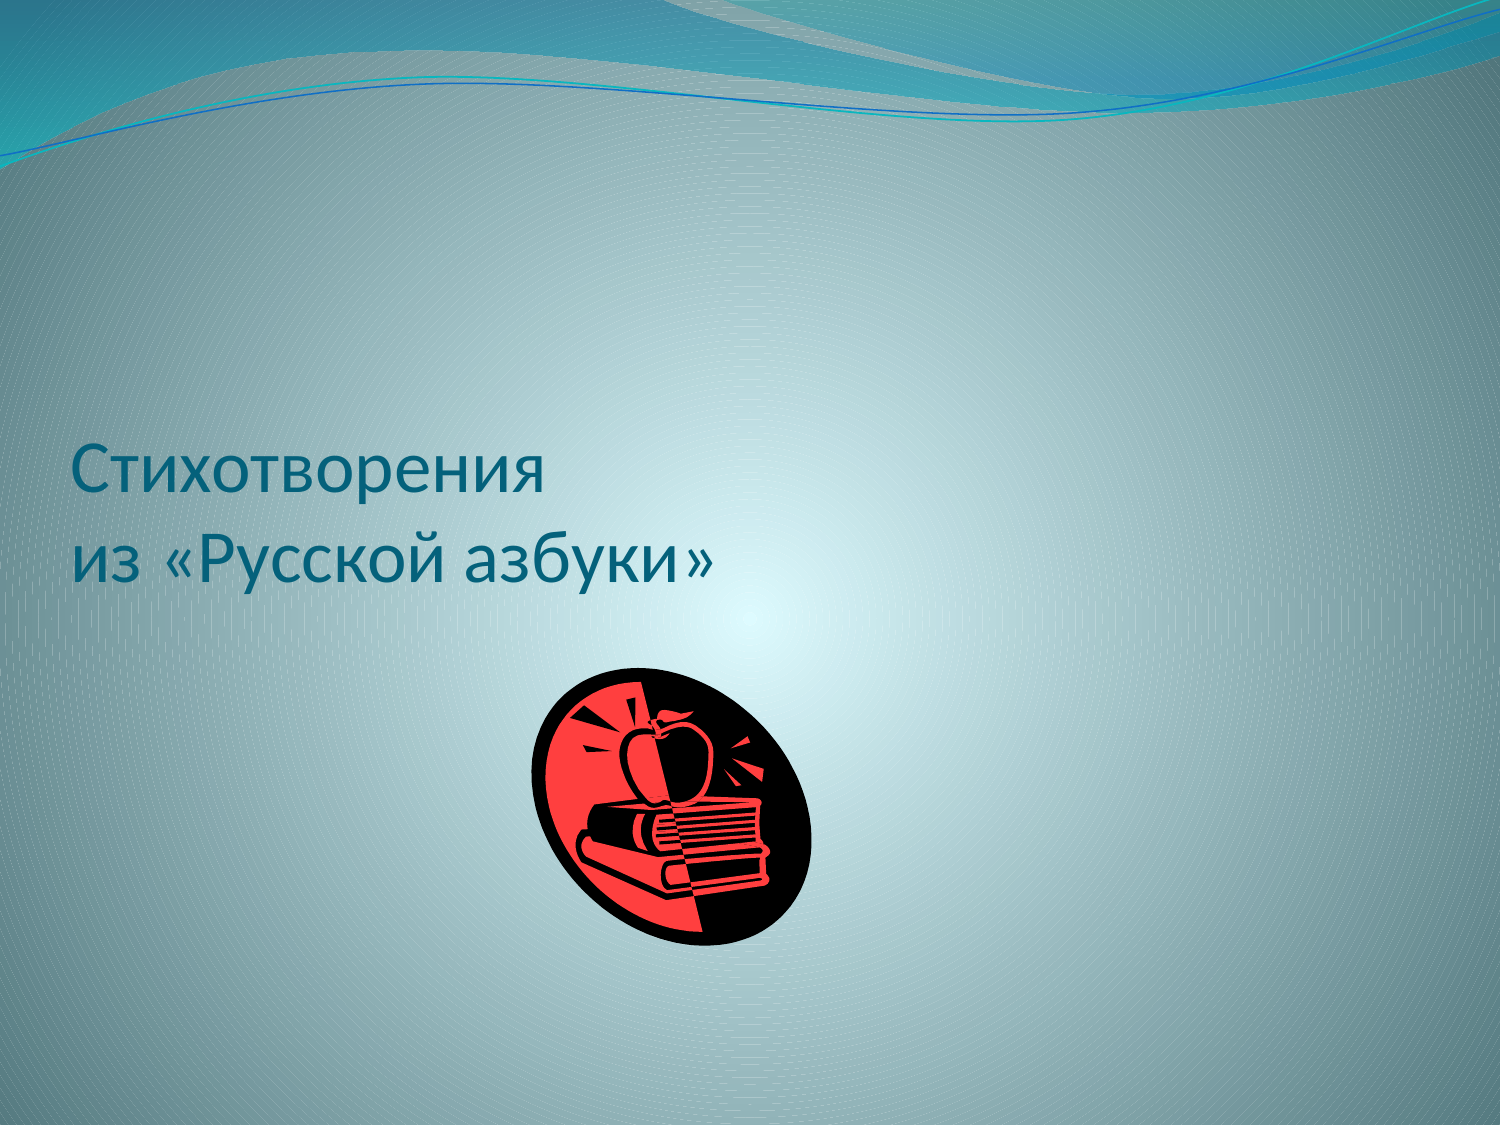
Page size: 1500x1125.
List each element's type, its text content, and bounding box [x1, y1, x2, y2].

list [527, 667, 815, 946]
title Стихотворения из «Русской азбуки» [70, 410, 1421, 598]
